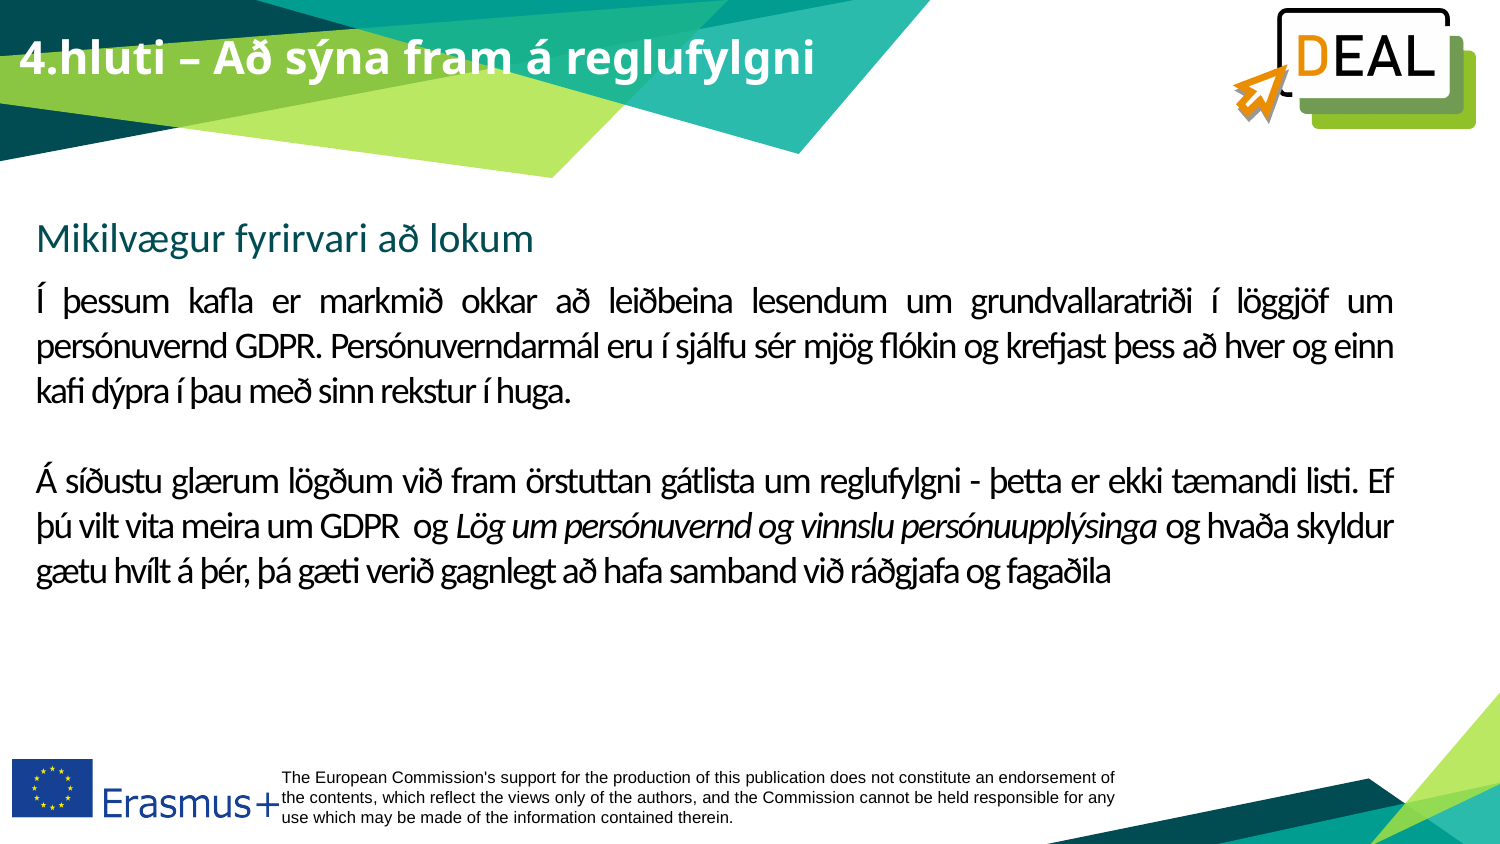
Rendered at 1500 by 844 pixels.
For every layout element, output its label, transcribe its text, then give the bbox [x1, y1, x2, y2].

title 4.hluti – Að sýna fram á reglufylgni [4, 13, 1275, 104]
picture [12, 759, 279, 818]
text_box Í þessum kafla er markmið okkar að leiðbeina lesendum um grundvallaratriði í löggjöf um persónuvernd GDPR. Persónuverndarmál eru í sjálfu sér mjög flókin og krefjast þess að hver og einn kafi dýpra í þau með sinn rekstur í huga. Á síðustu glærum lögðum við fram örstuttan gátlista um reglufylgni - þetta er ekki tæmandi listi. Ef þú vilt vita meira um GDPR og Lög um persónuvernd og vinnslu persónuupplýsinga og hvaða skyldur gætu hvílt á þér, þá gæti verið gagnlegt að hafa samband við ráðgjafa og fagaðila [20, 269, 1408, 599]
picture [1232, 8, 1476, 129]
text_box Mikilvægur fyrirvari að lokum [20, 201, 1061, 270]
